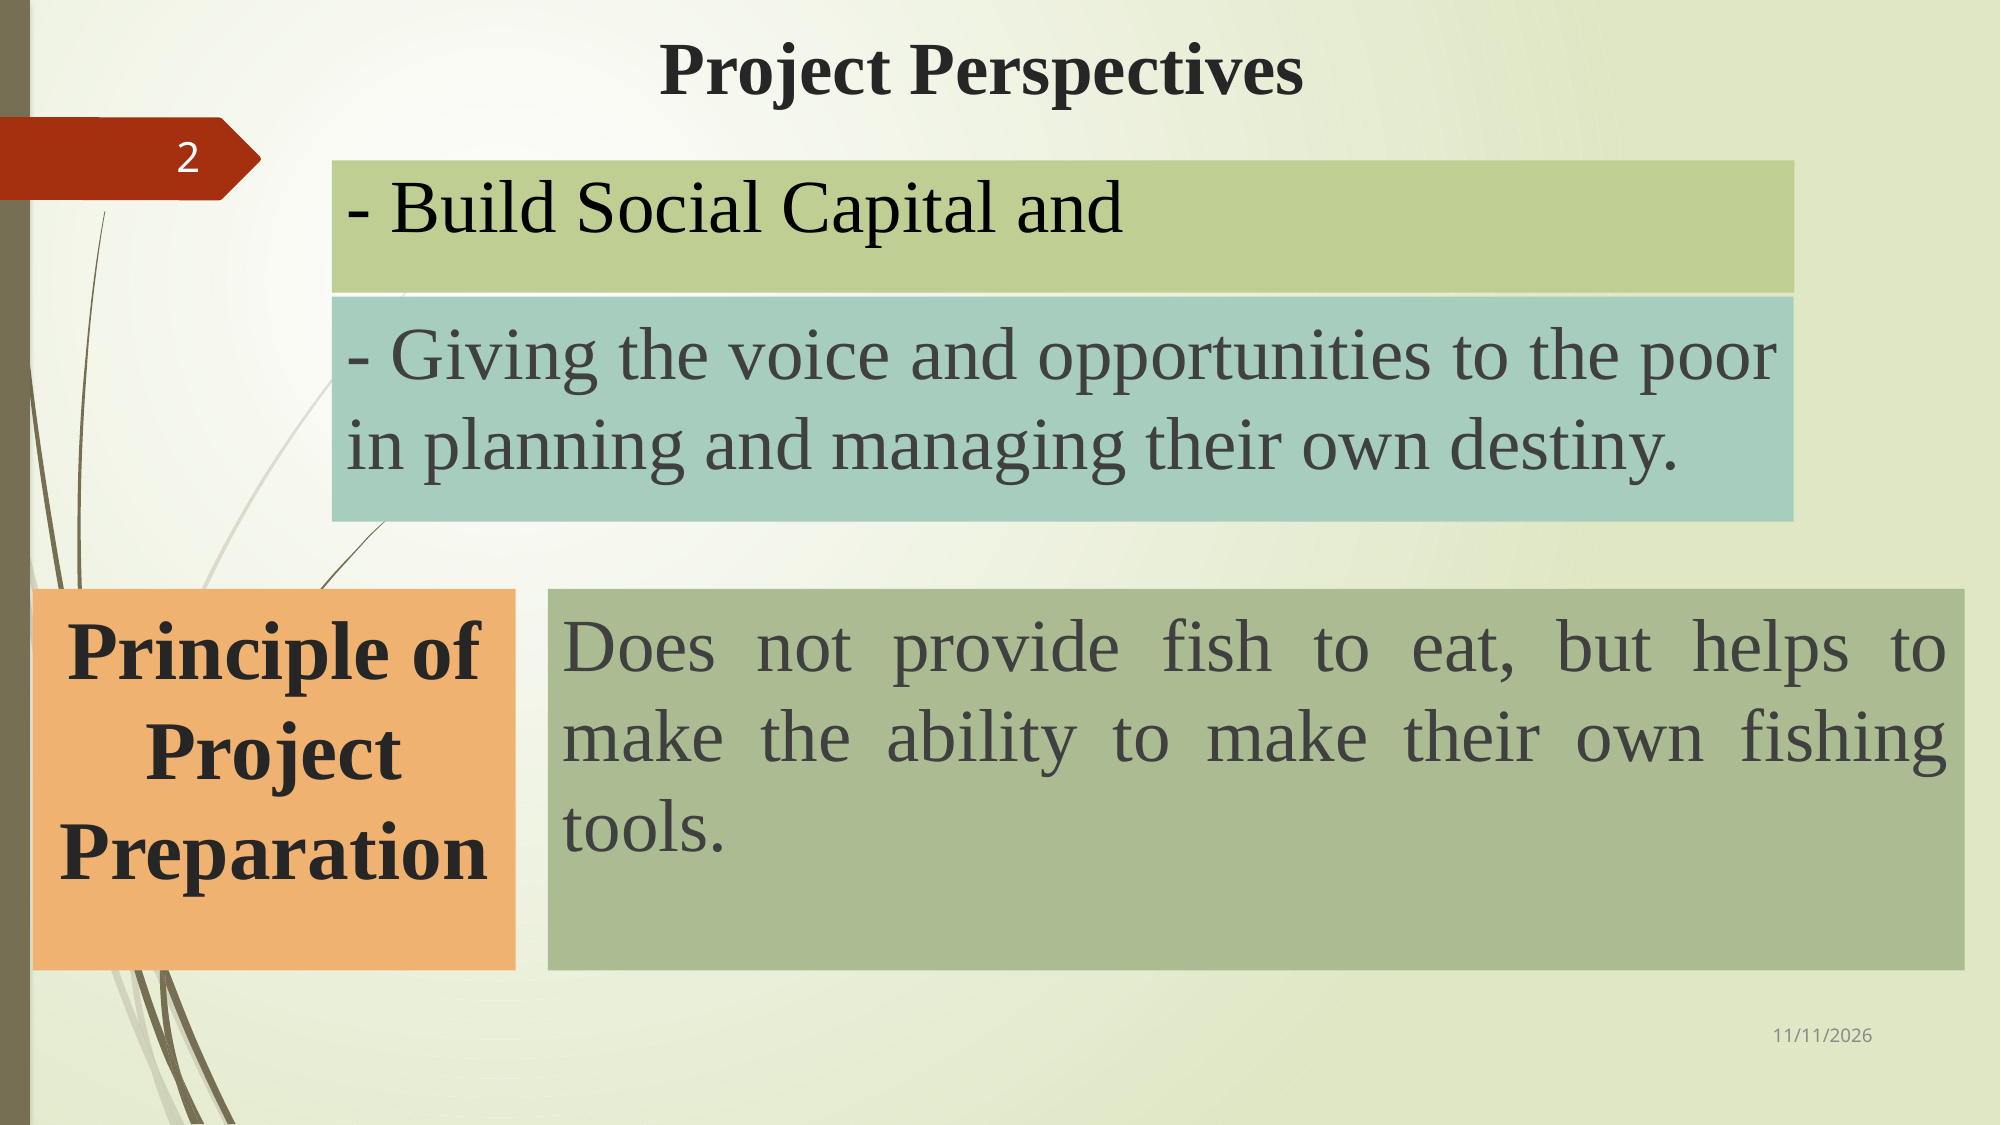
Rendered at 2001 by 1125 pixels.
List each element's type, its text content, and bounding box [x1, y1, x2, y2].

slide_number 2 [87, 129, 216, 190]
text_box - Giving the voice and opportunities to the poor in planning and managing their own destiny. [331, 296, 1794, 522]
text_box Does not provide fish to eat, but helps to make the ability to make their own fishing tools. [547, 588, 1965, 971]
text_box Principle of Project Preparation [32, 588, 516, 971]
list - Build Social Capital and [331, 160, 1795, 293]
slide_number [1699, 1005, 1888, 1067]
title Project Perspectives [251, 12, 1714, 145]
